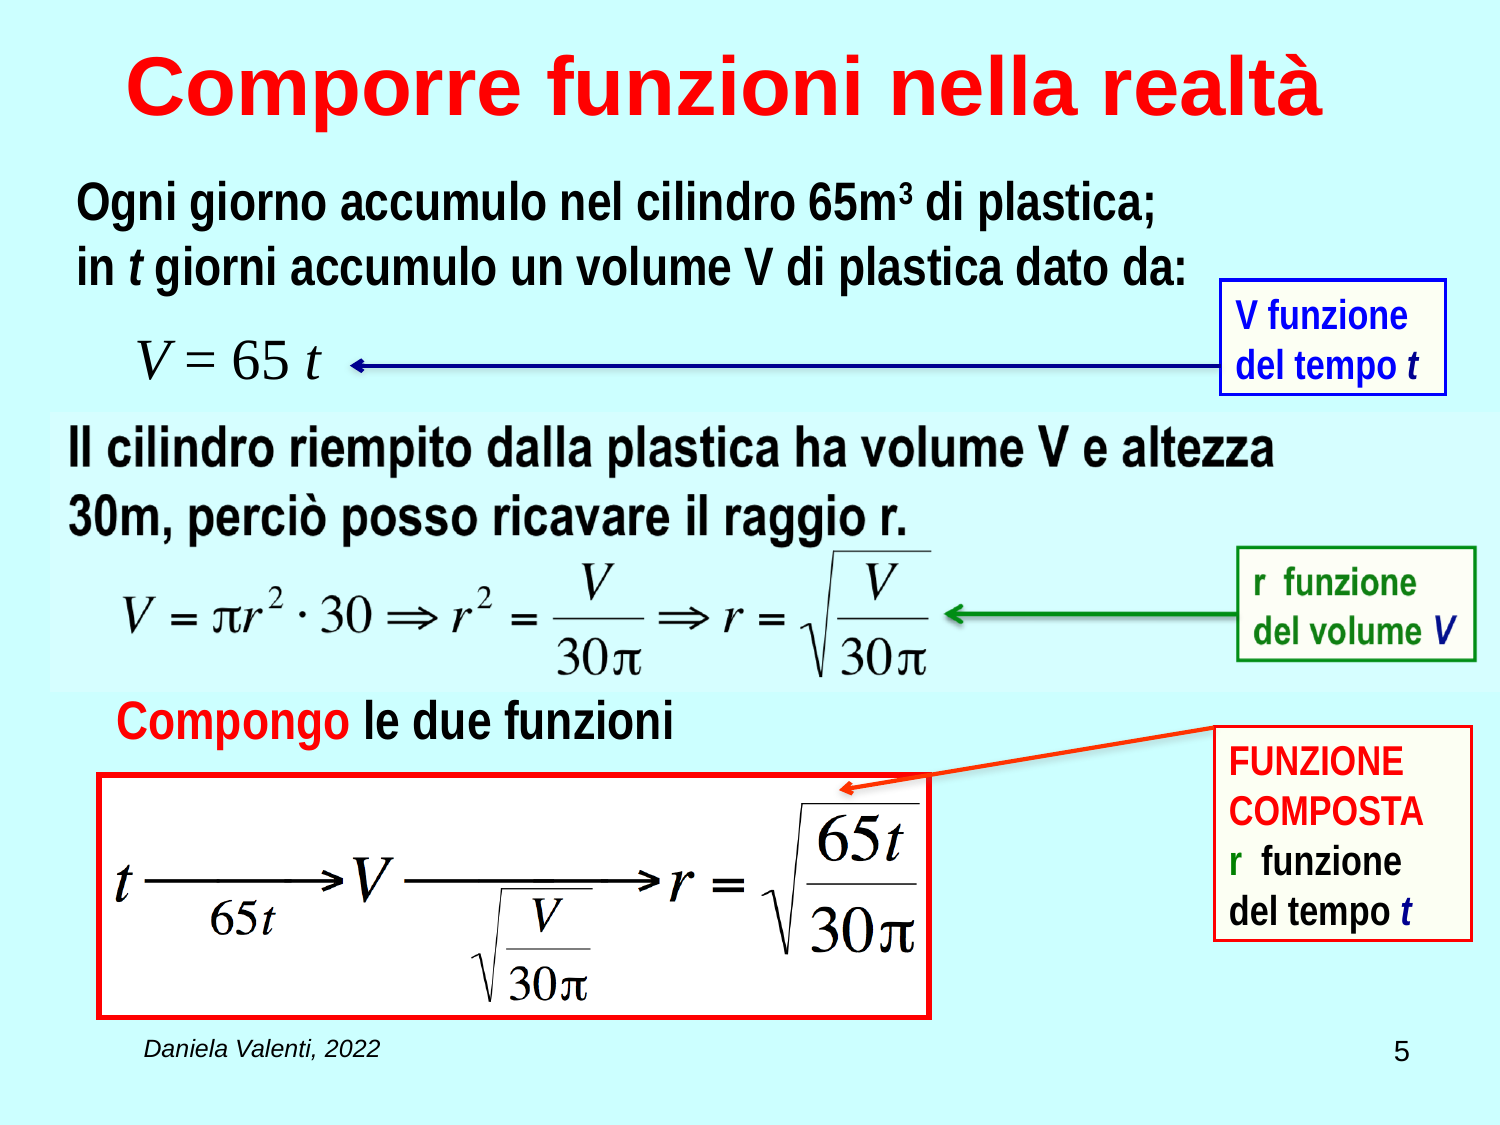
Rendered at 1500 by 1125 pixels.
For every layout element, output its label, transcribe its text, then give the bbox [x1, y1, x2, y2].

footer Daniela Valenti, 2022 [24, 1024, 501, 1104]
slide_number 5 [1074, 1024, 1426, 1103]
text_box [49, 158, 1500, 1016]
title Comporre funzioni nella realtà [50, 24, 1400, 150]
